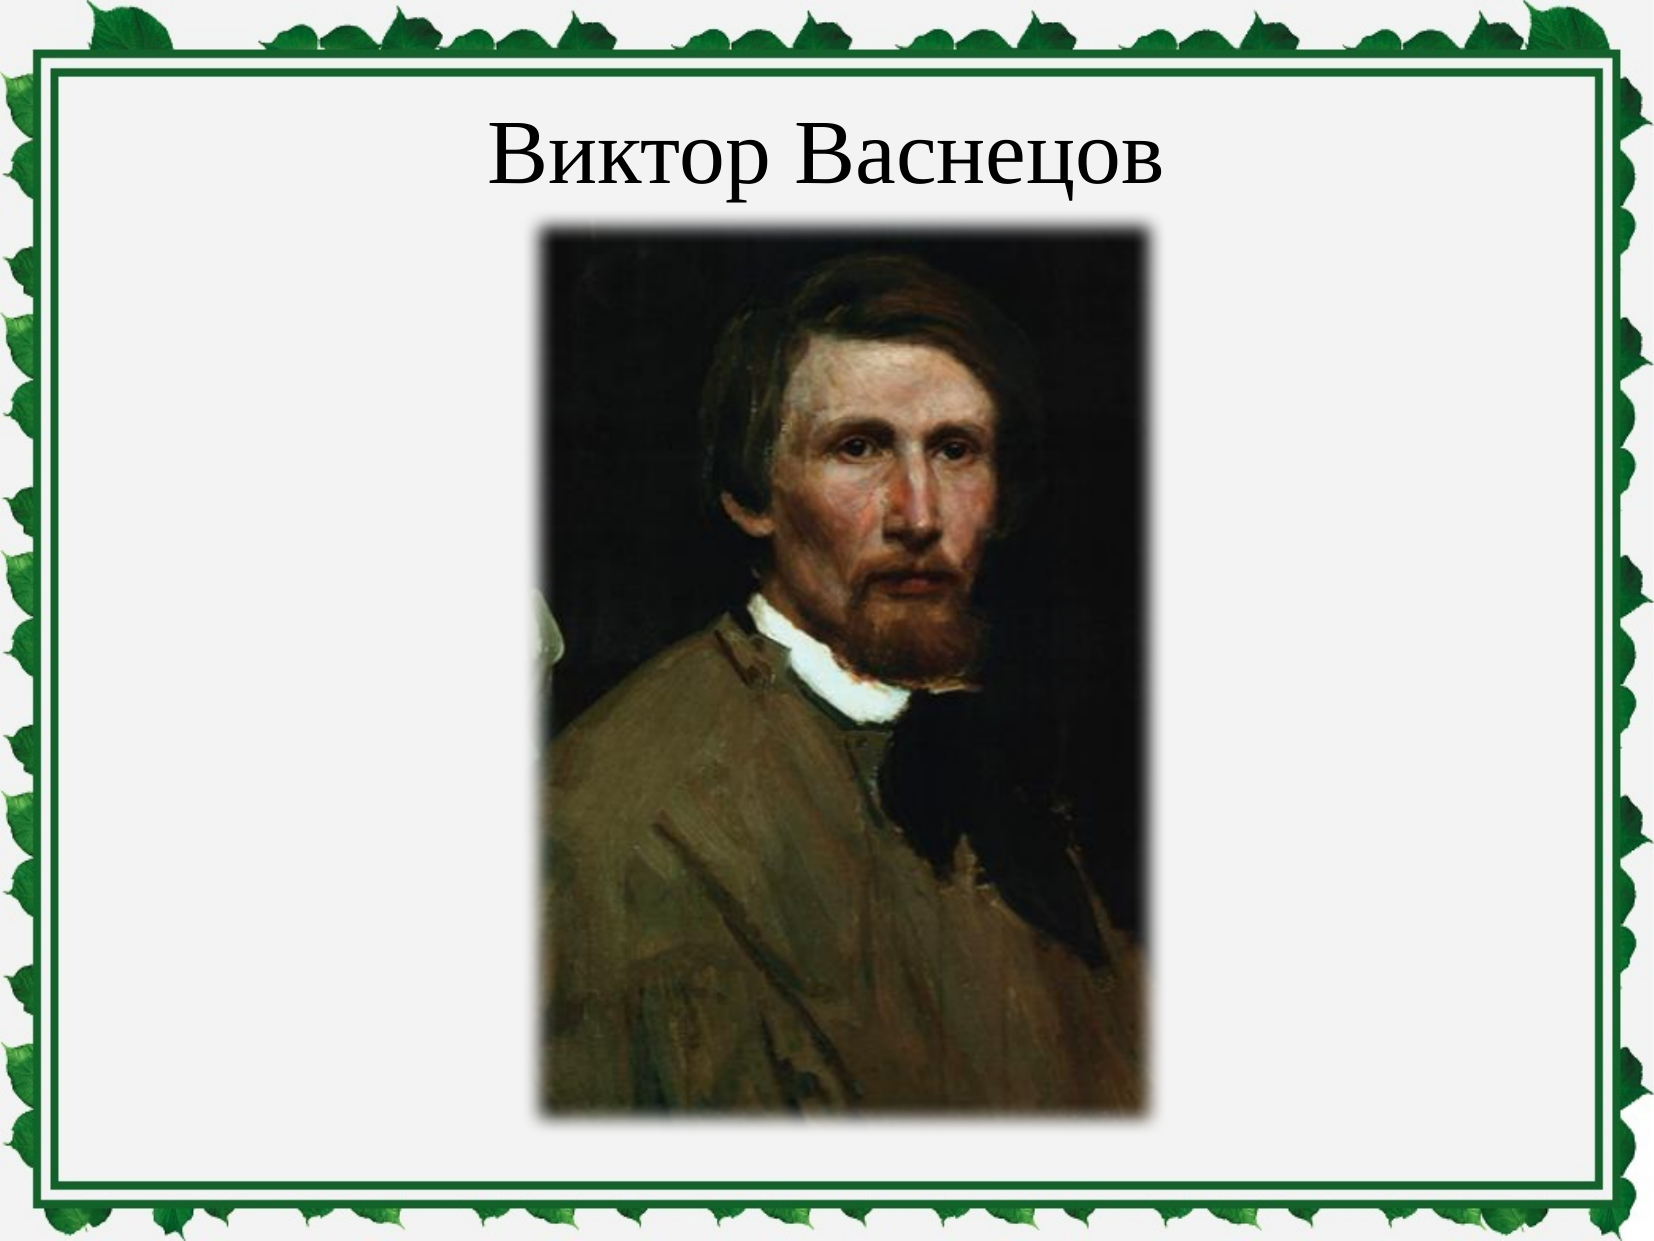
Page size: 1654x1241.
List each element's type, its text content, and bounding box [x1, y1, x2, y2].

picture [0, 0, 1654, 1241]
title Виктор Васнецов [82, 49, 1571, 257]
